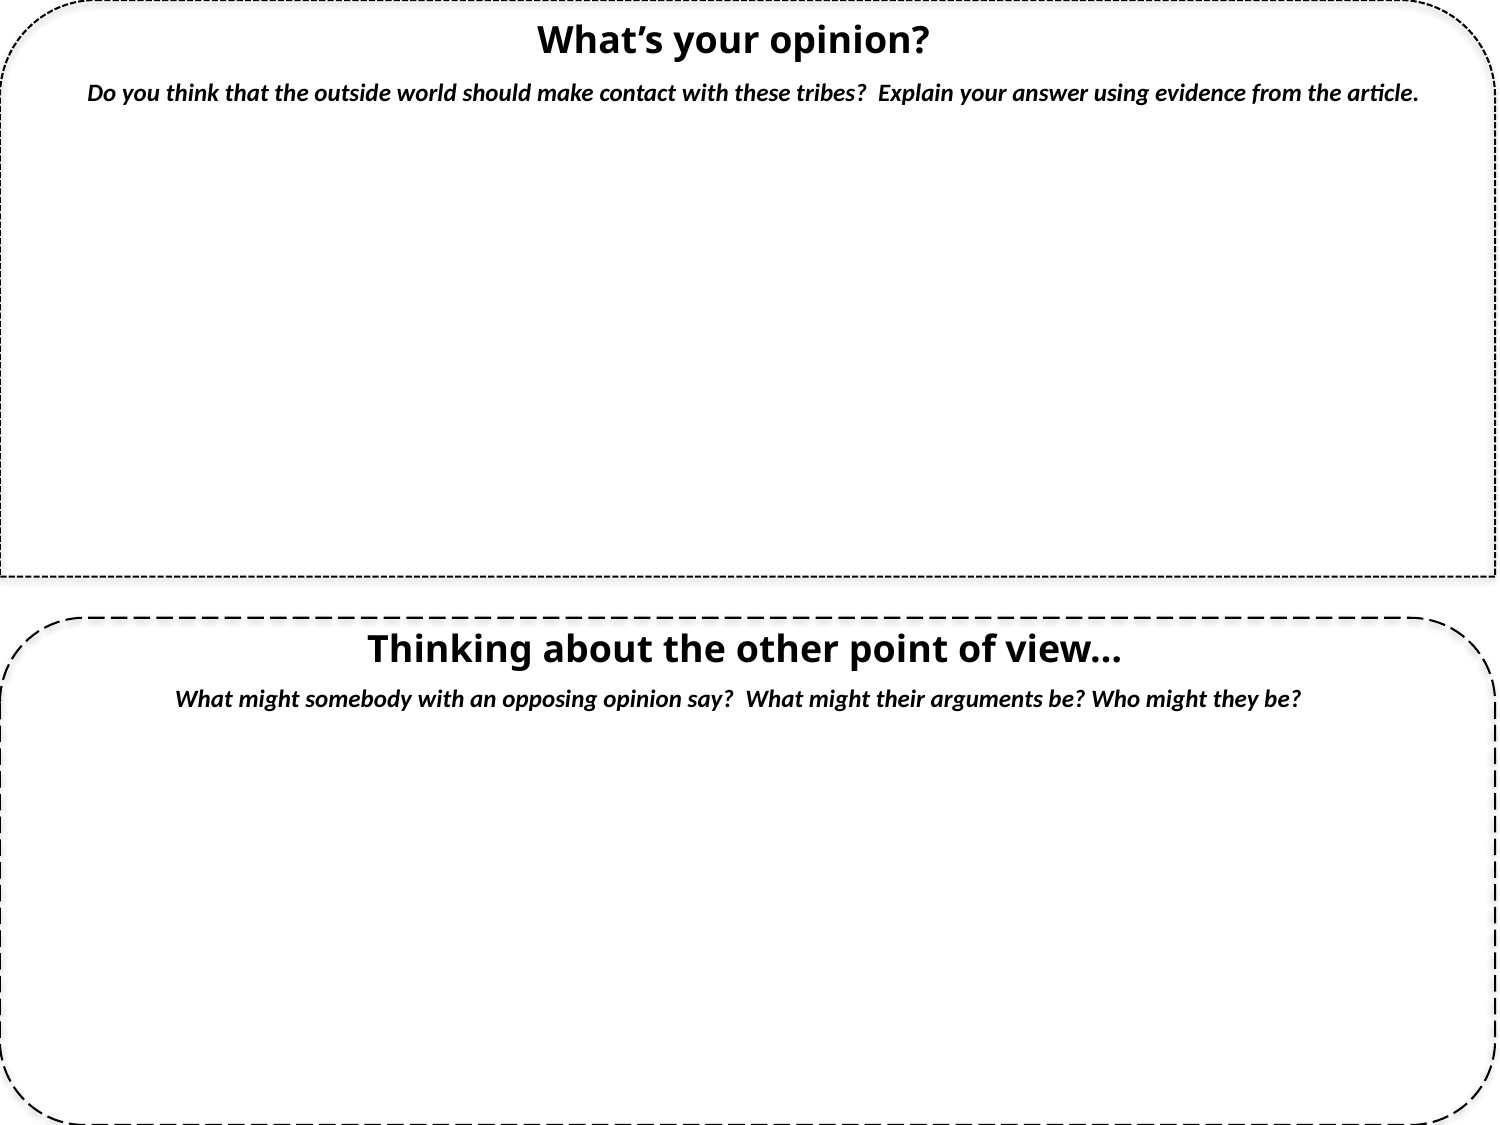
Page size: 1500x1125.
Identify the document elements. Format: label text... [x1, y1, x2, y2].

text_box [0, 616, 1496, 1125]
text_box Thinking about the other point of view… What might somebody with an opposing opinion say? What might their arguments be? Who might they be? [1424, 617, 1496, 684]
text_box [0, 0, 1496, 578]
text_box Thinking about the other point of view… What might somebody with an opposing opinion say? What might their arguments be? Who might they be? [0, 617, 69, 673]
